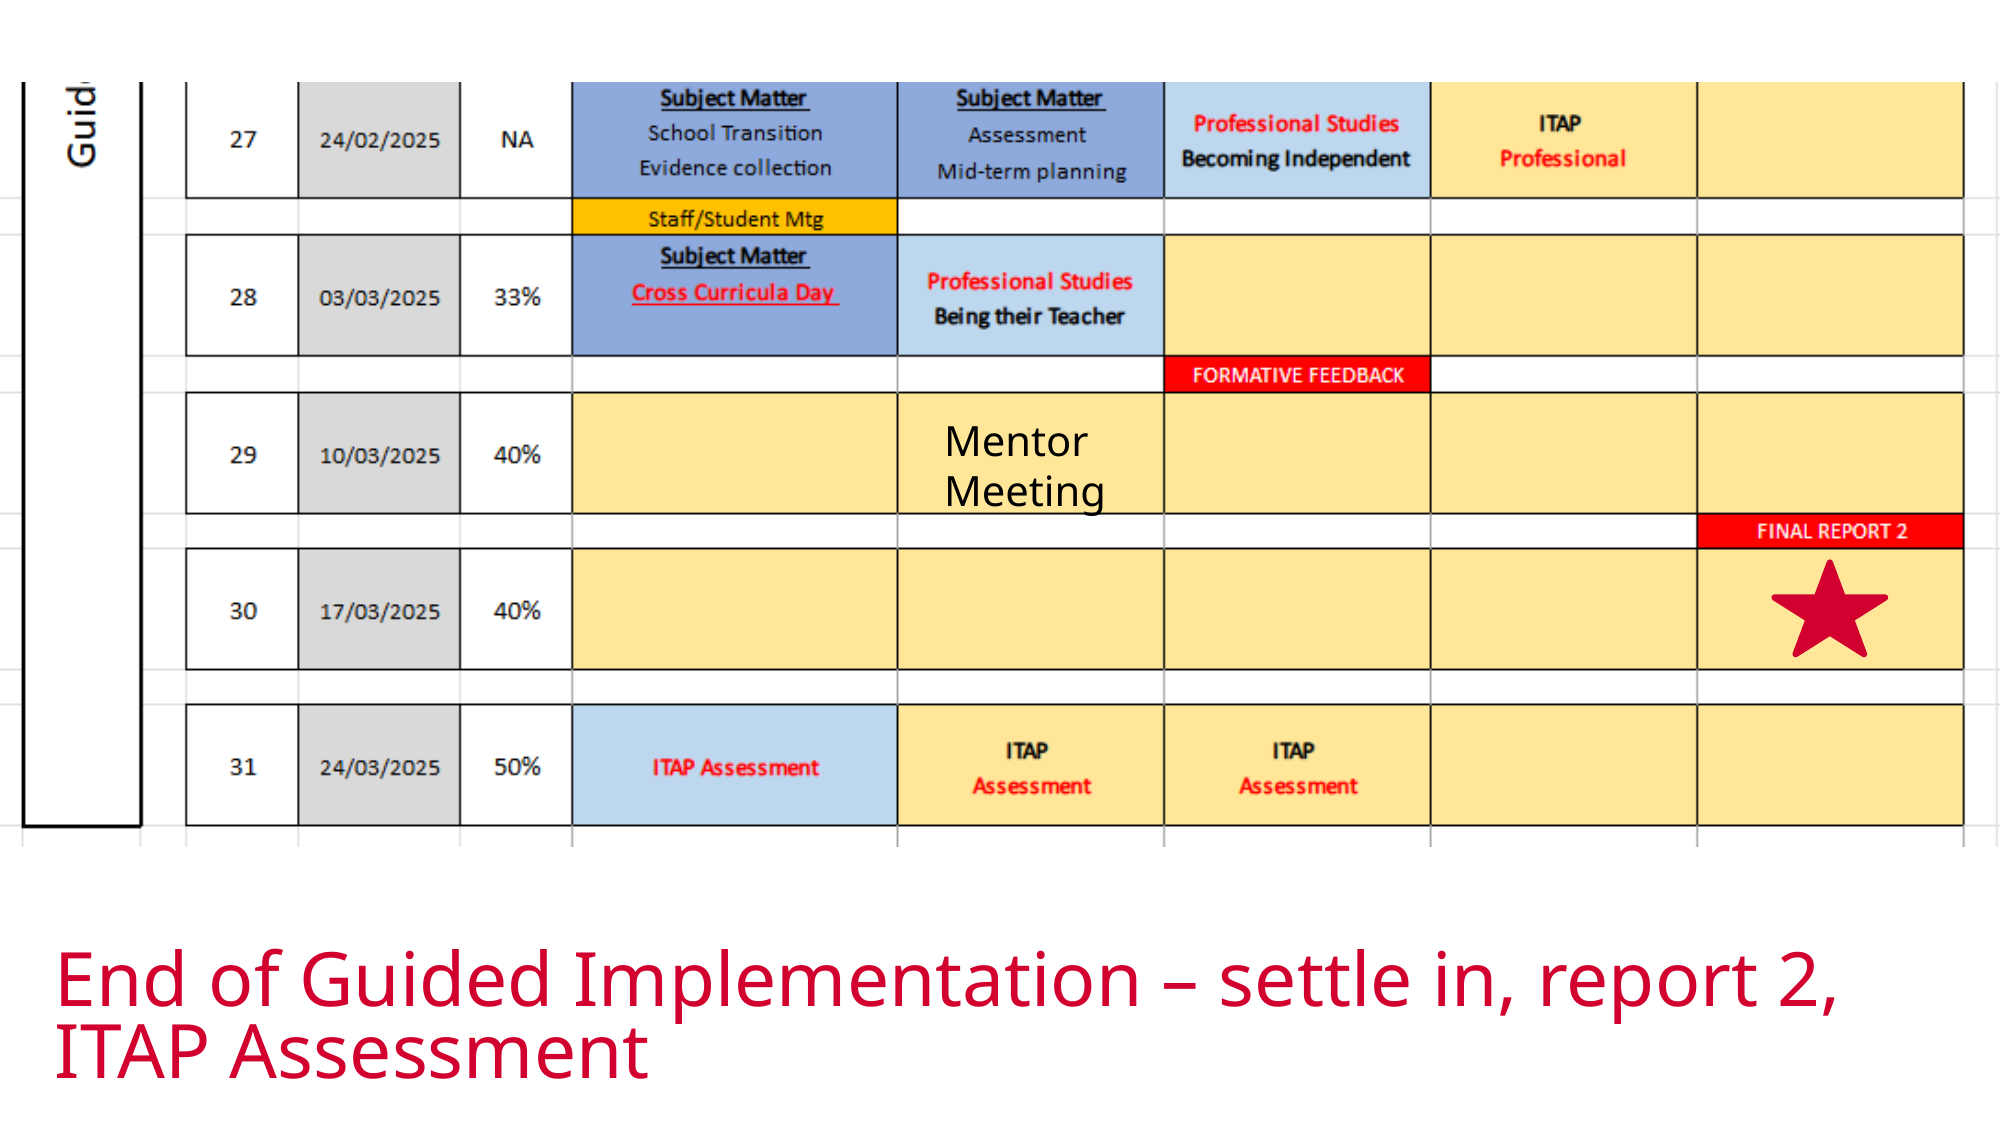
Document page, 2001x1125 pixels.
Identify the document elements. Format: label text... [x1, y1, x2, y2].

title End of Guided Implementation – settle in, report 2, ITAP Assessment [55, 949, 1930, 1106]
picture [0, 81, 2000, 848]
